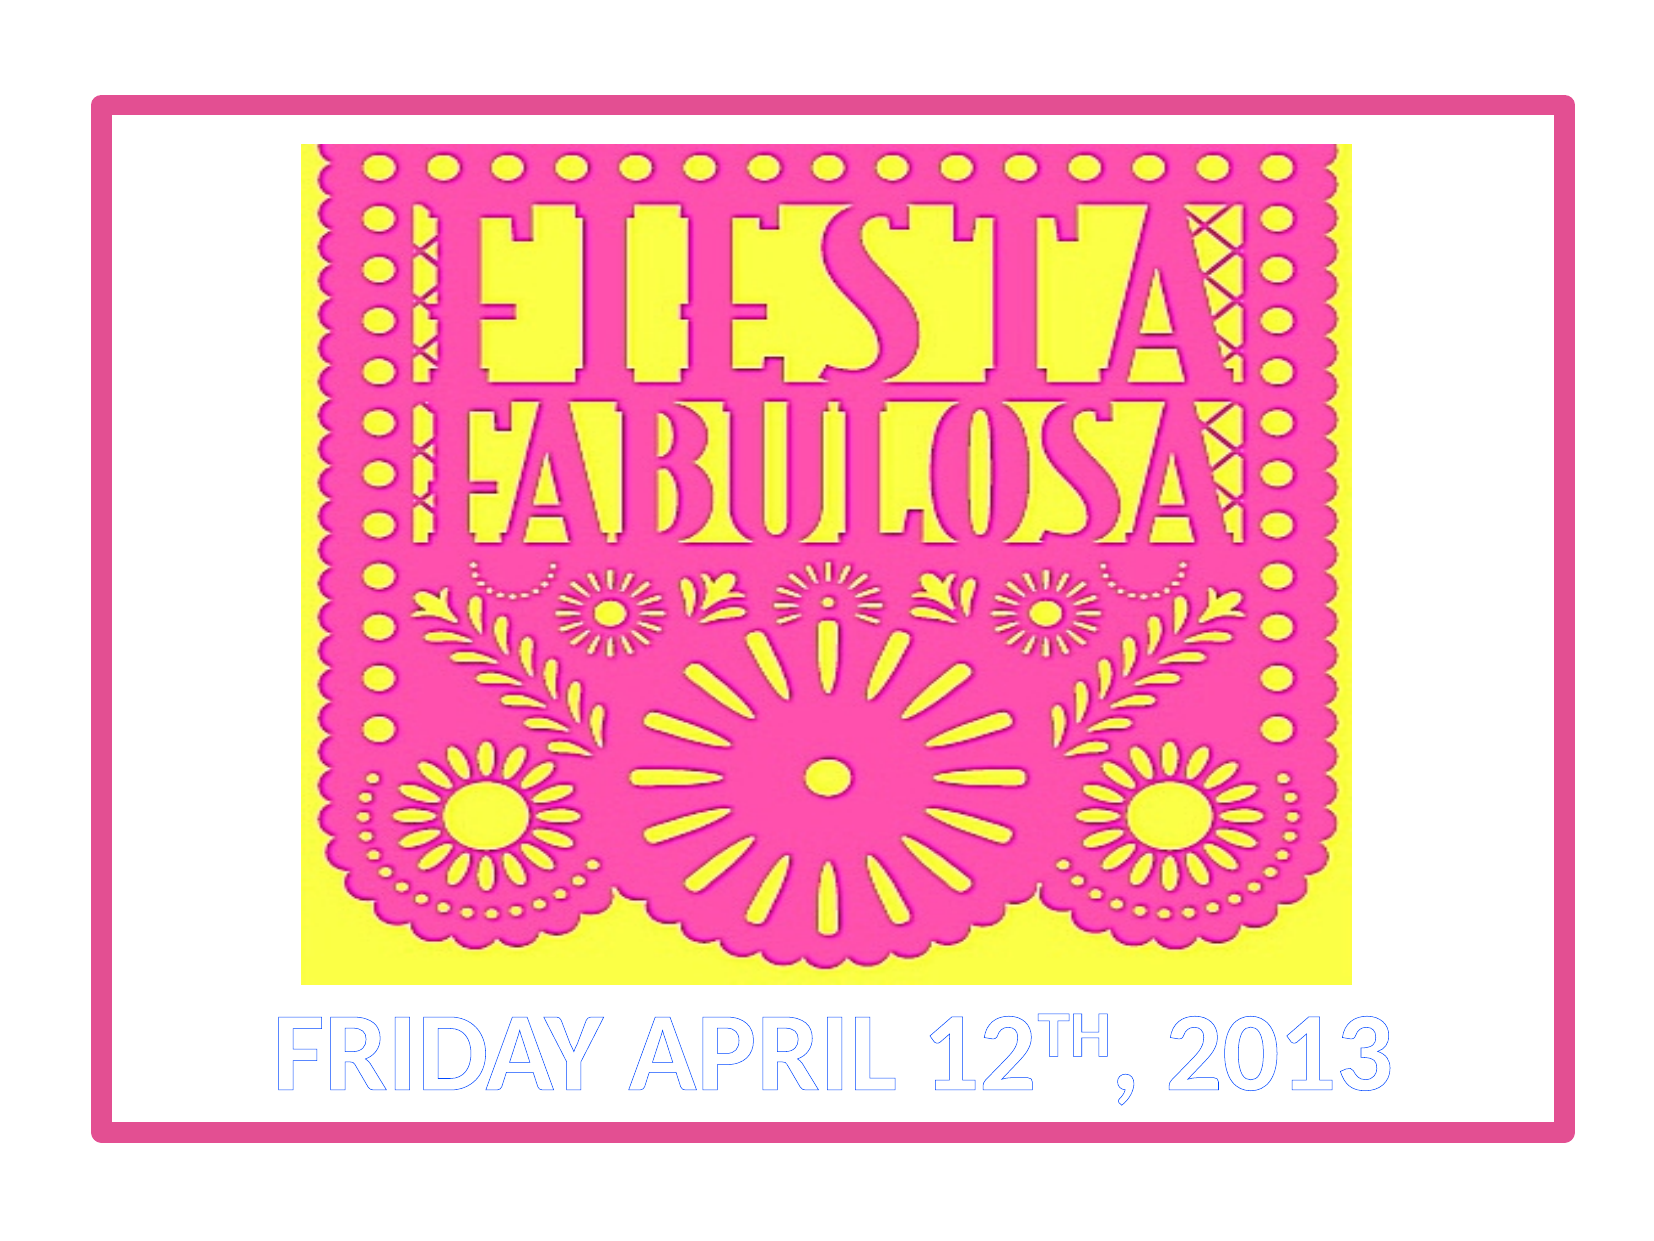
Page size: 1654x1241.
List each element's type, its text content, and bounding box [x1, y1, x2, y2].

text_box FRIDAY APRIL 12TH, 2013 [164, 969, 1502, 1120]
picture [301, 144, 1352, 986]
text_box [100, 103, 1566, 1135]
